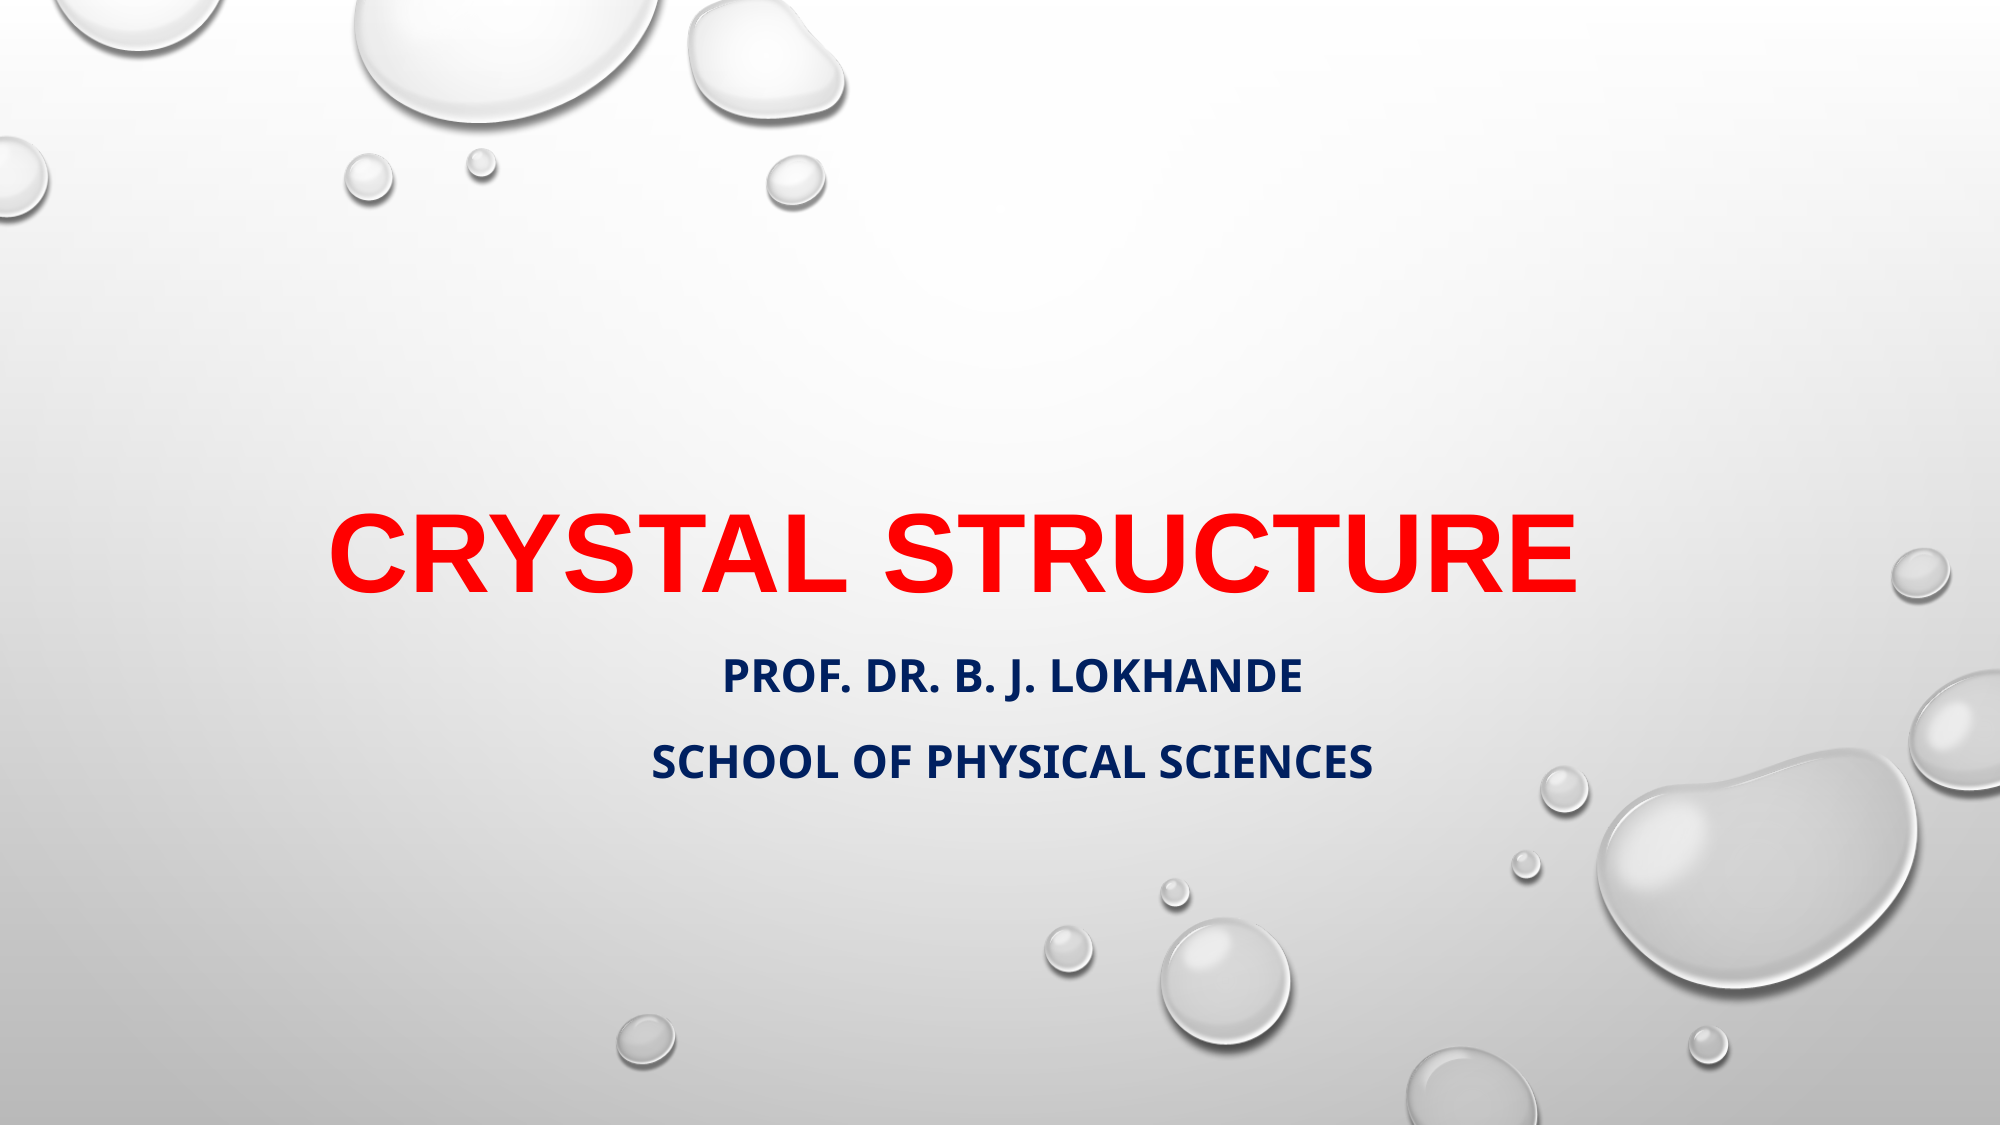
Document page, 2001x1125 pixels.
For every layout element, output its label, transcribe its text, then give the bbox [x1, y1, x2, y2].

title CRYSTAL STRUCTURE [92, 387, 1818, 625]
subtitle Prof. Dr. B. J. Lokhande School of Physical Sciences [262, 627, 1763, 900]
picture [0, 0, 2000, 1125]
